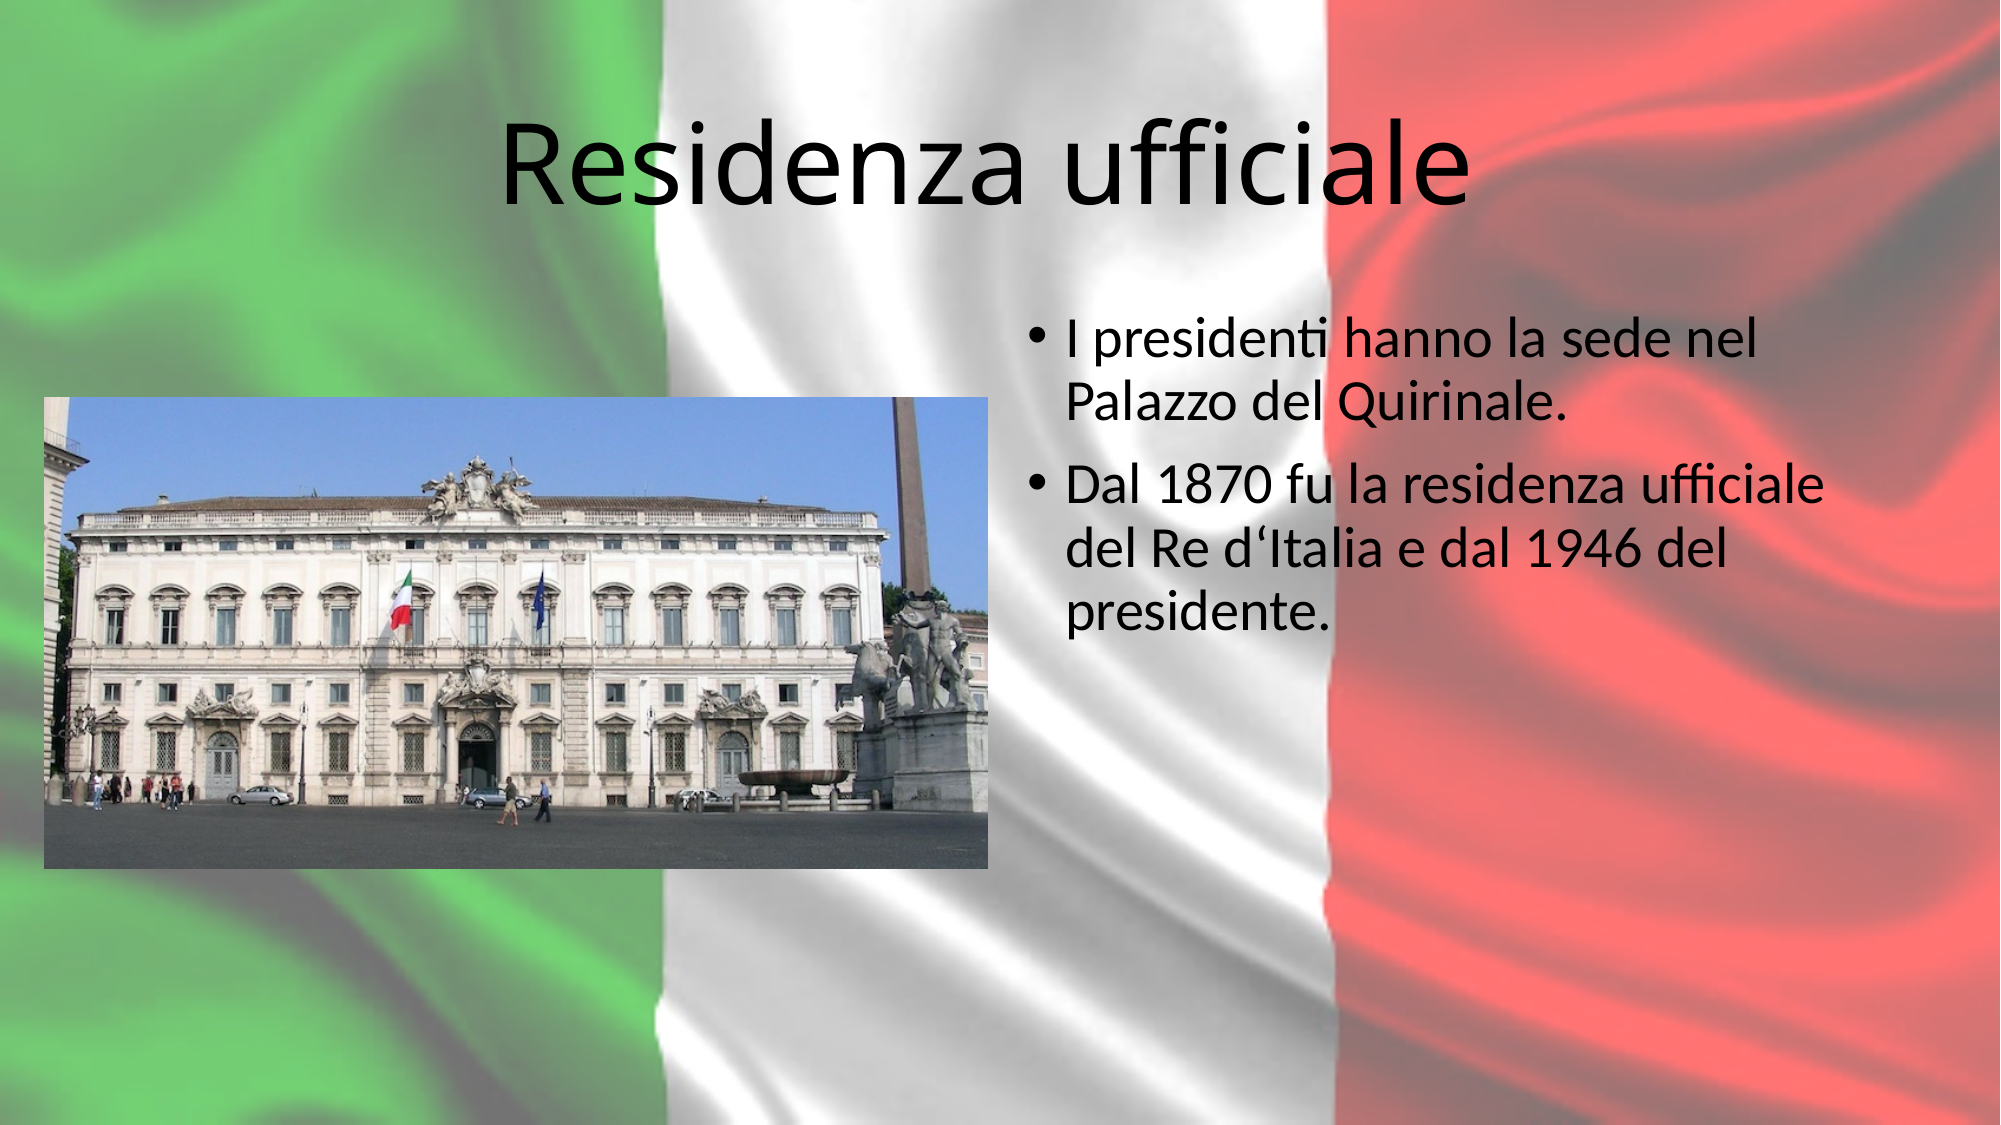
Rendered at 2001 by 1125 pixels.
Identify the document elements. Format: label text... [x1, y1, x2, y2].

list I presidenti hanno la sede nel Palazzo del Quirinale. Dal 1870 fu la residenza ufficiale del Re d‘Italia e dal 1946 del presidente. [1012, 299, 1863, 1014]
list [44, 397, 988, 869]
title Residenza ufficiale [137, 59, 1863, 278]
